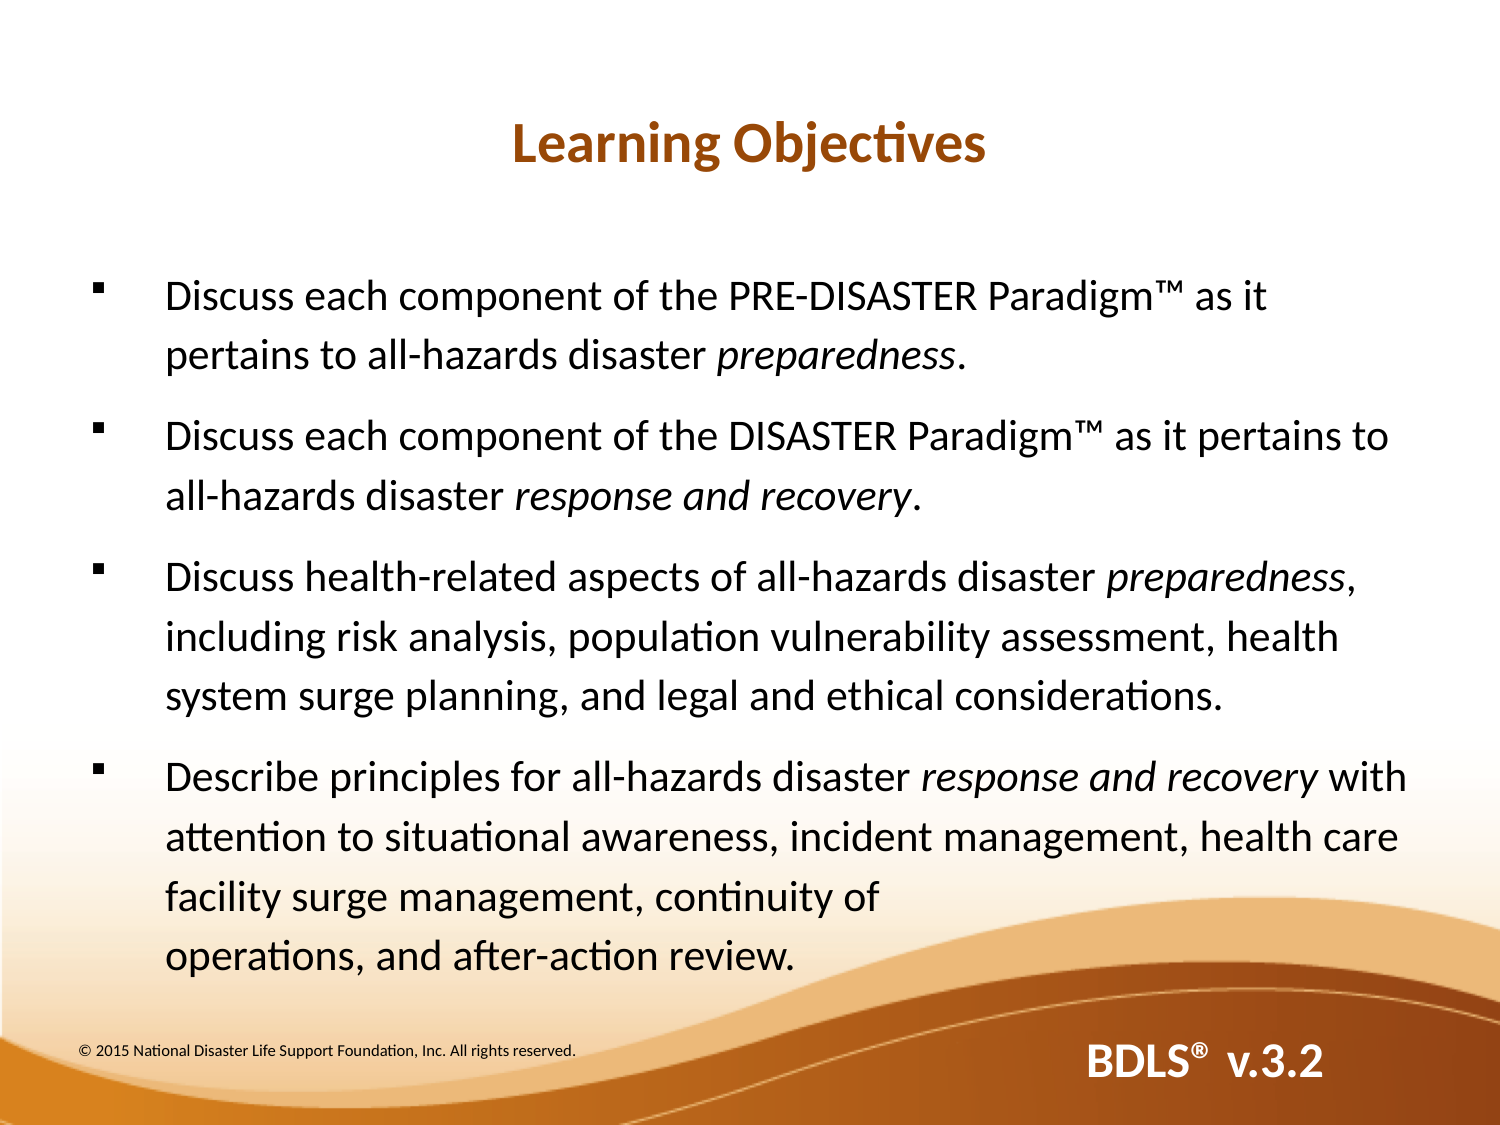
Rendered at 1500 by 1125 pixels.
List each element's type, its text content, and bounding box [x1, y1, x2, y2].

title Learning Objectives [75, 45, 1425, 233]
list Discuss each component of the PRE-DISASTER Paradigm™ as it pertains to all-hazards disaster preparedness. Discuss each component of the DISASTER Paradigm™ as it pertains to all-hazards disaster response and recovery. Discuss health-related aspects of all-hazards disaster preparedness, including risk analysis, population vulnerability assessment, health system surge planning, and legal and ethical considerations. Describe principles for all-hazards disaster response and recovery with attention to situational awareness, incident management, health care facility surge management, continuity of operations, and after-action review. [75, 251, 1425, 994]
picture [0, 0, 1500, 1125]
